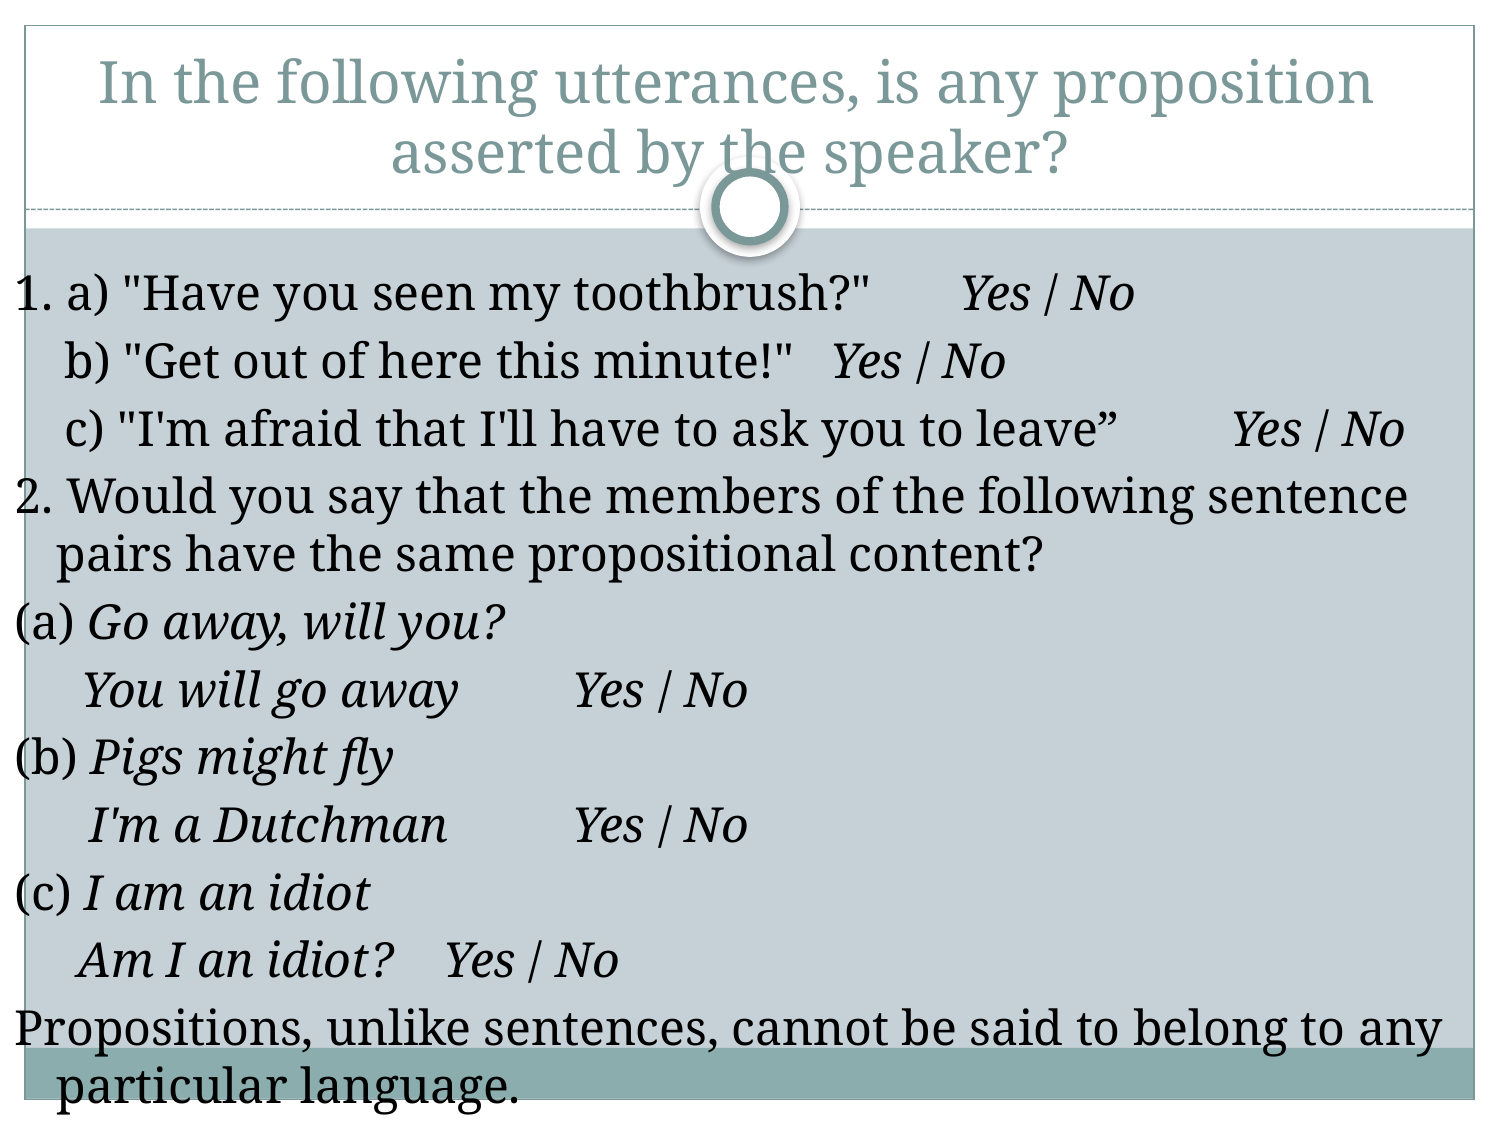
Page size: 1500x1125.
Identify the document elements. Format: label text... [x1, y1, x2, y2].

title In the following utterances, is any proposition asserted by the speaker? [24, 37, 1450, 175]
list 1. a) "Have you seen my toothbrush?" Yes / No b) "Get out of here this minute!" Yes / No c) "I'm afraid that I'll have to ask you to leave” Yes / No 2. Would you say that the members of the following sentence pairs have the same propositional content? (a) Go away, will you? You will go away Yes / No (b) Pigs might fly I'm a Dutchman Yes / No (c) I am an idiot Am I an idiot? Yes / No Propositions, unlike sentences, cannot be said to belong to any particular language. [0, 187, 1500, 1125]
